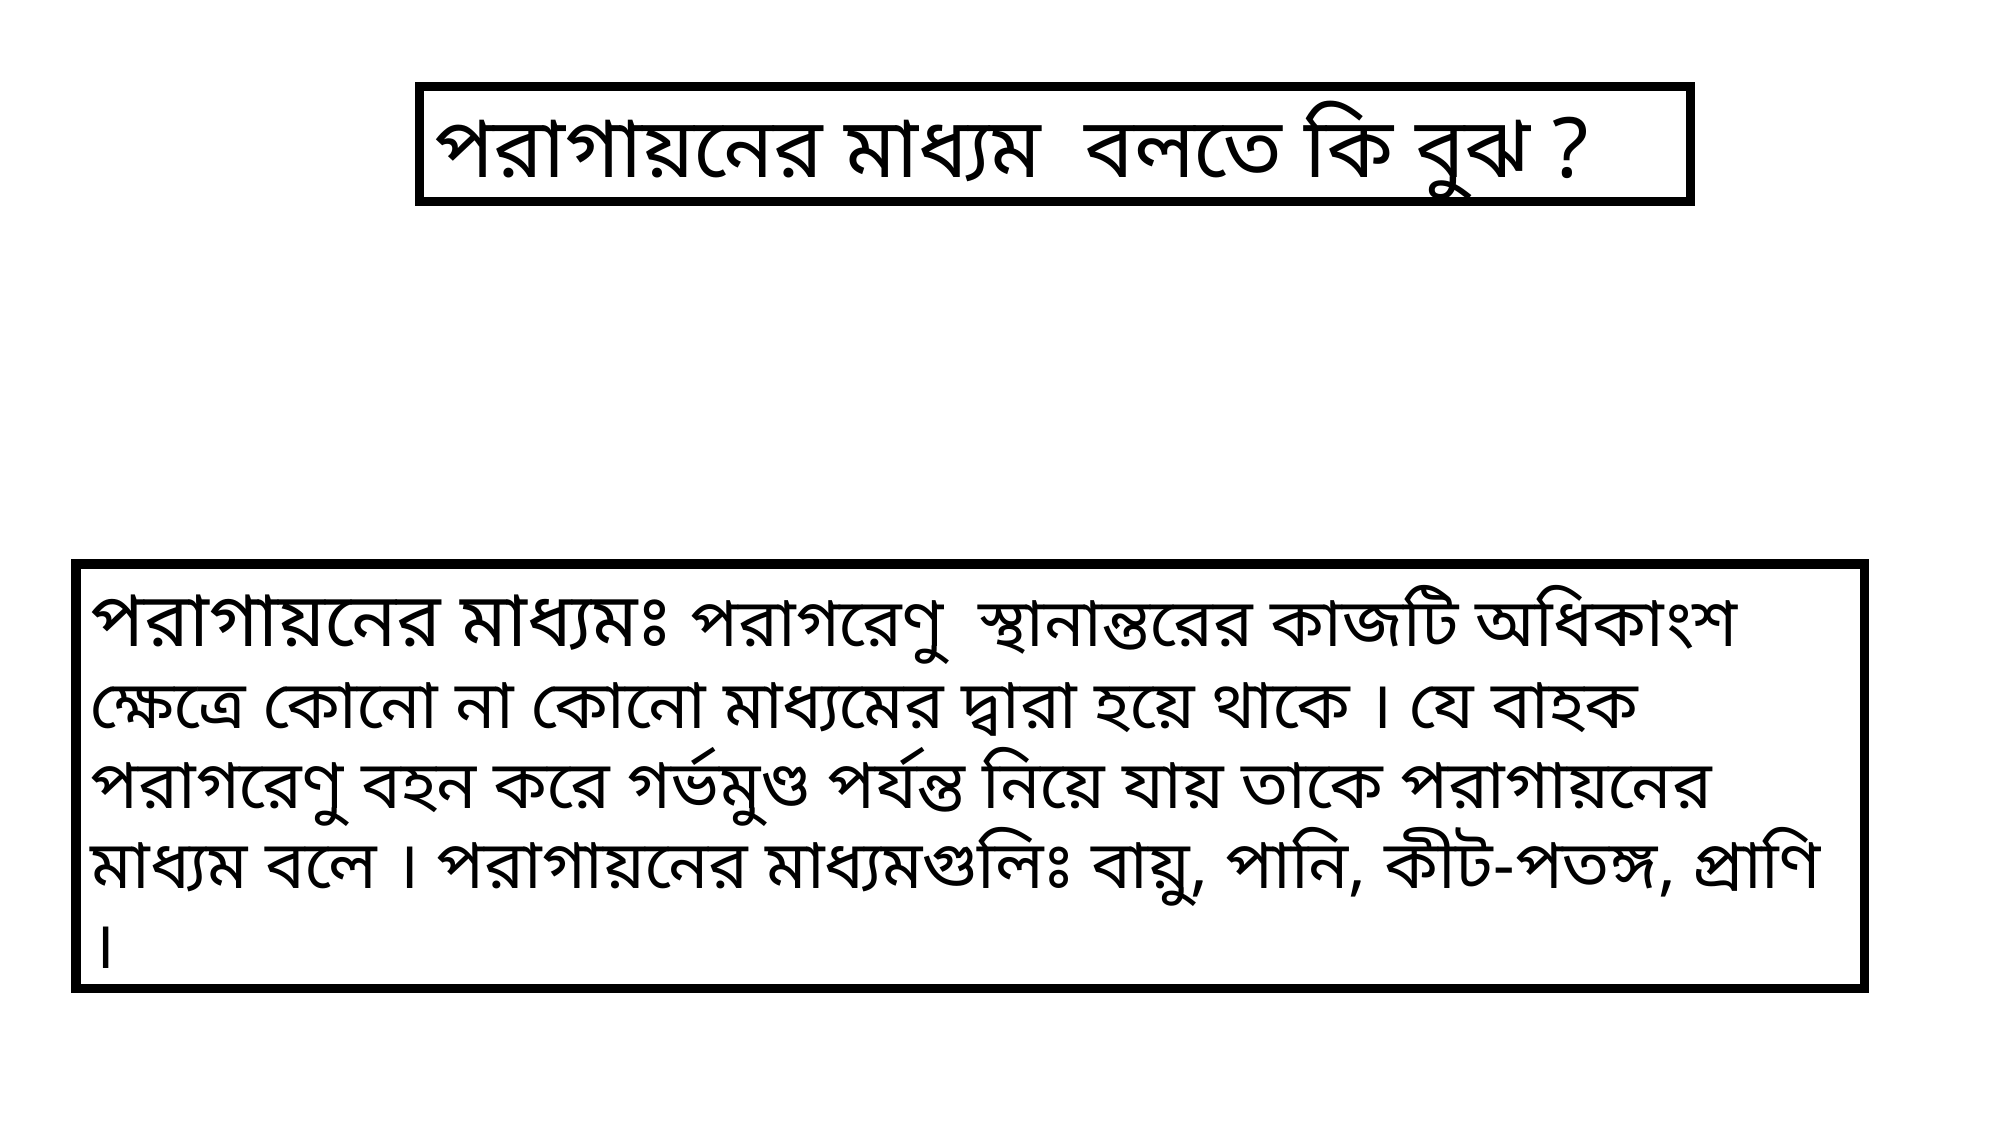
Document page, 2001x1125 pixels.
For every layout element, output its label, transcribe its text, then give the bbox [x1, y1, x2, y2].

text_box পরাগায়নের মাধ্যম বলতে কি বুঝ ? [419, 86, 1692, 202]
text_box পরাগায়নের মাধ্যমঃ পরাগরেণু স্থানান্তরের কাজটি অধিকাংশ ক্ষেত্রে কোনো না কোনো মাধ্যমের দ্বারা হয়ে থাকে । যে বাহক পরাগরেণু বহন করে গর্ভমুণ্ড পর্যন্ত নিয়ে যায় তাকে পরাগায়নের মাধ্যম বলে । পরাগায়নের মাধ্যমগুলিঃ বায়ু, পানি, কীট-পতঙ্গ, প্রাণি । [75, 563, 1866, 990]
